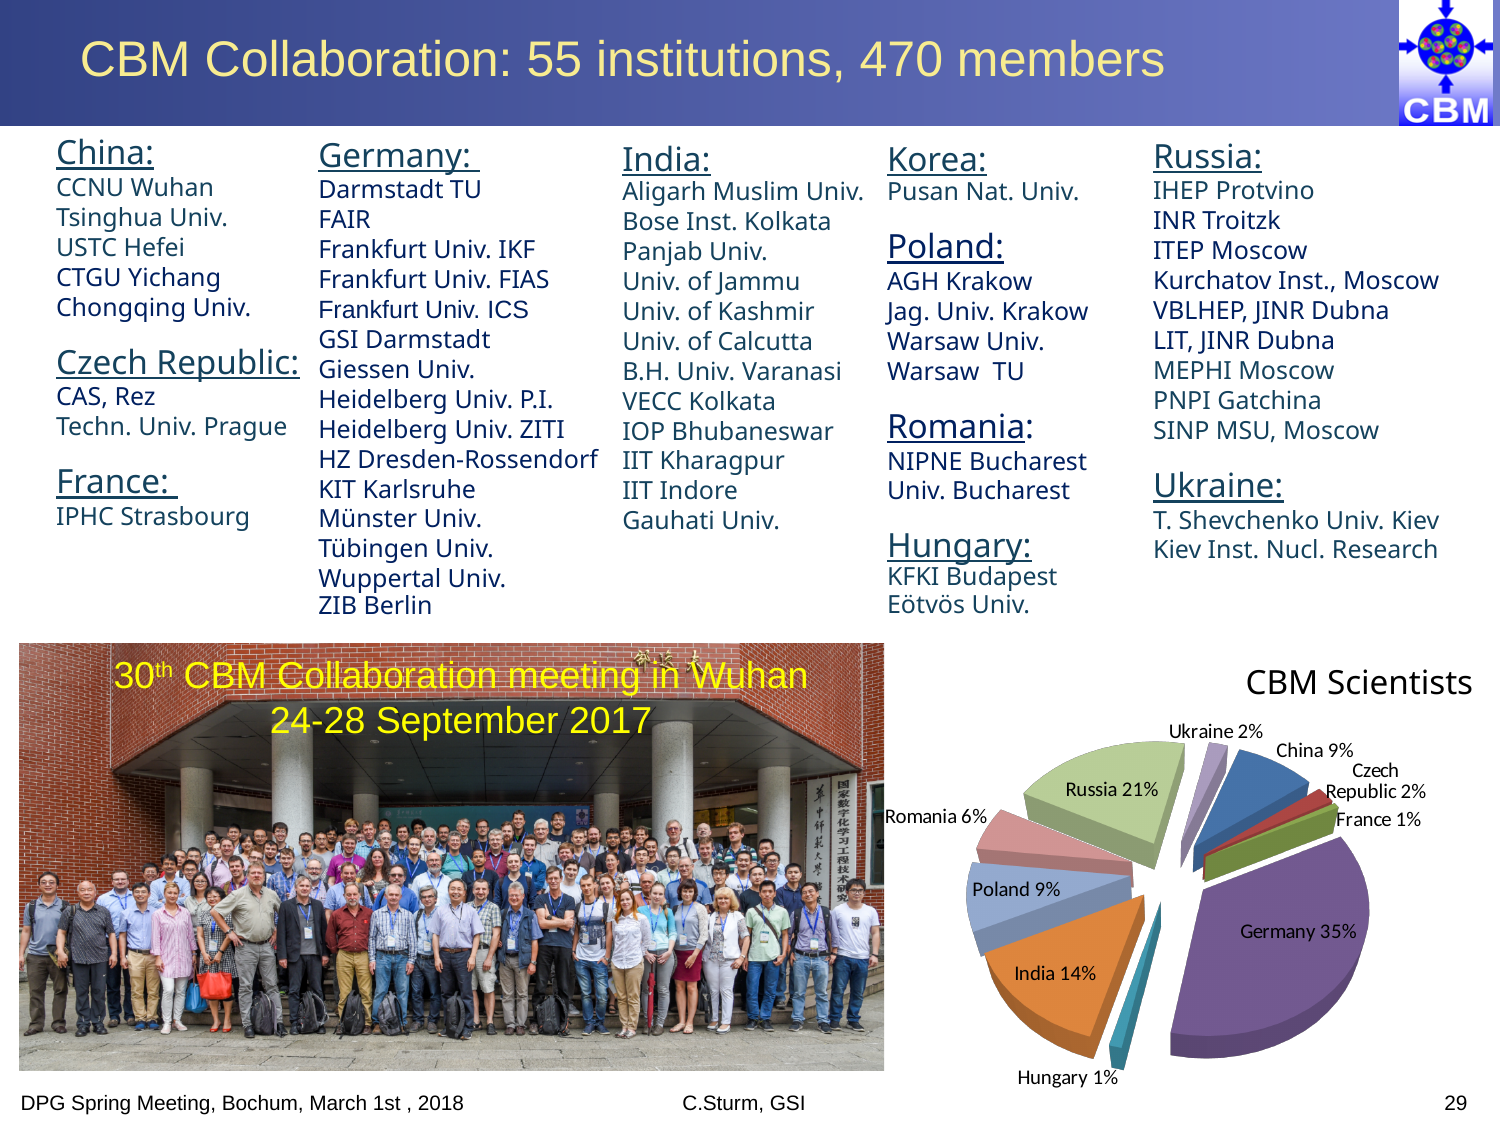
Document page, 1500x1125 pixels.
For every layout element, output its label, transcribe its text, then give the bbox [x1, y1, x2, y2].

text_box Germany: Darmstadt TU FAIR Frankfurt Univ. IKF Frankfurt Univ. FIAS Frankfurt Univ. ICS GSI Darmstadt Giessen Univ. Heidelberg Univ. P.I. Heidelberg Univ. ZITI HZ Dresden-Rossendorf KIT Karlsruhe Münster Univ. Tübingen Univ. Wuppertal Univ. ZIB Berlin [303, 126, 635, 626]
text_box India: Aligarh Muslim Univ. Bose Inst. Kolkata Panjab Univ. Univ. of Jammu Univ. of Kashmir Univ. of Calcutta B.H. Univ. Varanasi VECC Kolkata IOP Bhubaneswar IIT Kharagpur IIT Indore Gauhati Univ. [607, 148, 872, 543]
title CBM Collaboration: 55 institutions, 470 members [64, 0, 1326, 114]
picture [1399, 0, 1493, 126]
text_box China: CCNU Wuhan Tsinghua Univ. USTC Hefei CTGU Yichang Chongqing Univ. Czech Republic: CAS, Rez Techn. Univ. Prague France: IPHC Strasbourg [41, 124, 420, 642]
text_box Russia: IHEP Protvino INR Troitzk ITEP Moscow Kurchatov Inst., Moscow VBLHEP, JINR Dubna LIT, JINR Dubna MEPHI Moscow PNPI Gatchina SINP MSU, Moscow Ukraine: T. Shevchenko Univ. Kiev Kiev Inst. Nucl. Research [1138, 127, 1500, 682]
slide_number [5, 1082, 514, 1125]
picture [18, 643, 885, 1072]
text_box Korea: Pusan Nat. Univ. Poland: AGH Krakow Jag. Univ. Krakow Warsaw Univ. Warsaw TU Romania: NIPNE Bucharest Univ. Bucharest Hungary: KFKI Budapest Eötvös Univ. [872, 148, 1138, 624]
chart [845, 694, 1500, 1118]
footer C.Sturm, GSI [666, 1082, 833, 1125]
text_box CBM Scientists [1230, 682, 1489, 693]
